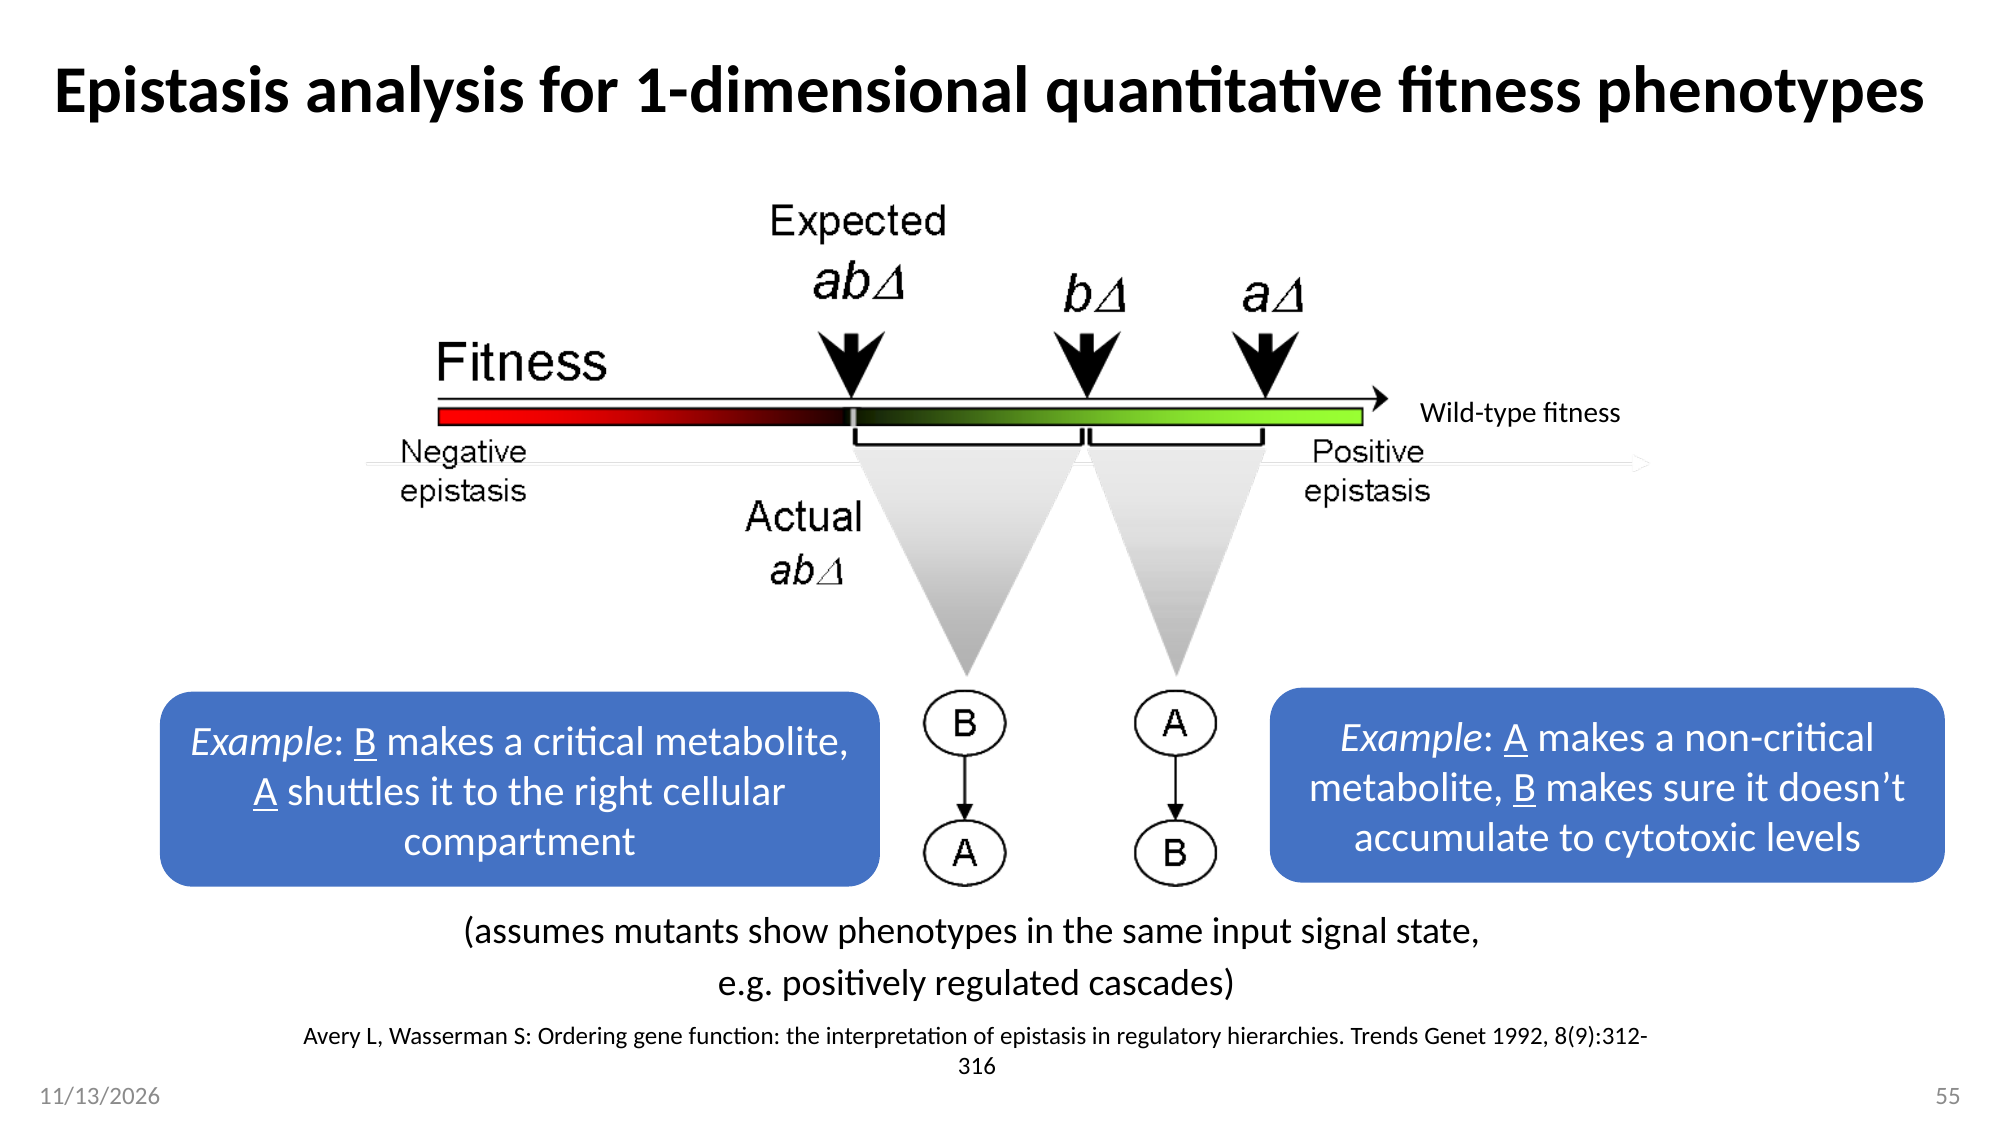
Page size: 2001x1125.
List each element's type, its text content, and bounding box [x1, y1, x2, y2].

title Epistasis analysis for 1-dimensional quantitative fitness phenotypes [39, 37, 1961, 145]
text_box Avery L, Wasserman S: Ordering gene function: the interpretation of epistasis in regulatory hierarchies. Trends Genet 1992, 8(9):312-316 [279, 1012, 1674, 1088]
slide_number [39, 1064, 490, 1125]
text_box Example: B makes a critical metabolite, A shuttles it to the right cellular compartment [158, 690, 854, 888]
text_box (assumes mutants show phenotypes in the same input signal state, e.g. positively regulated cascades) [448, 898, 1505, 1011]
text_box Example: A makes a non-critical metabolite, B makes sure it doesn’t accumulate to cytotoxic levels [1653, 686, 1946, 884]
picture [286, 185, 1653, 887]
slide_number 55 [1510, 1065, 1961, 1125]
